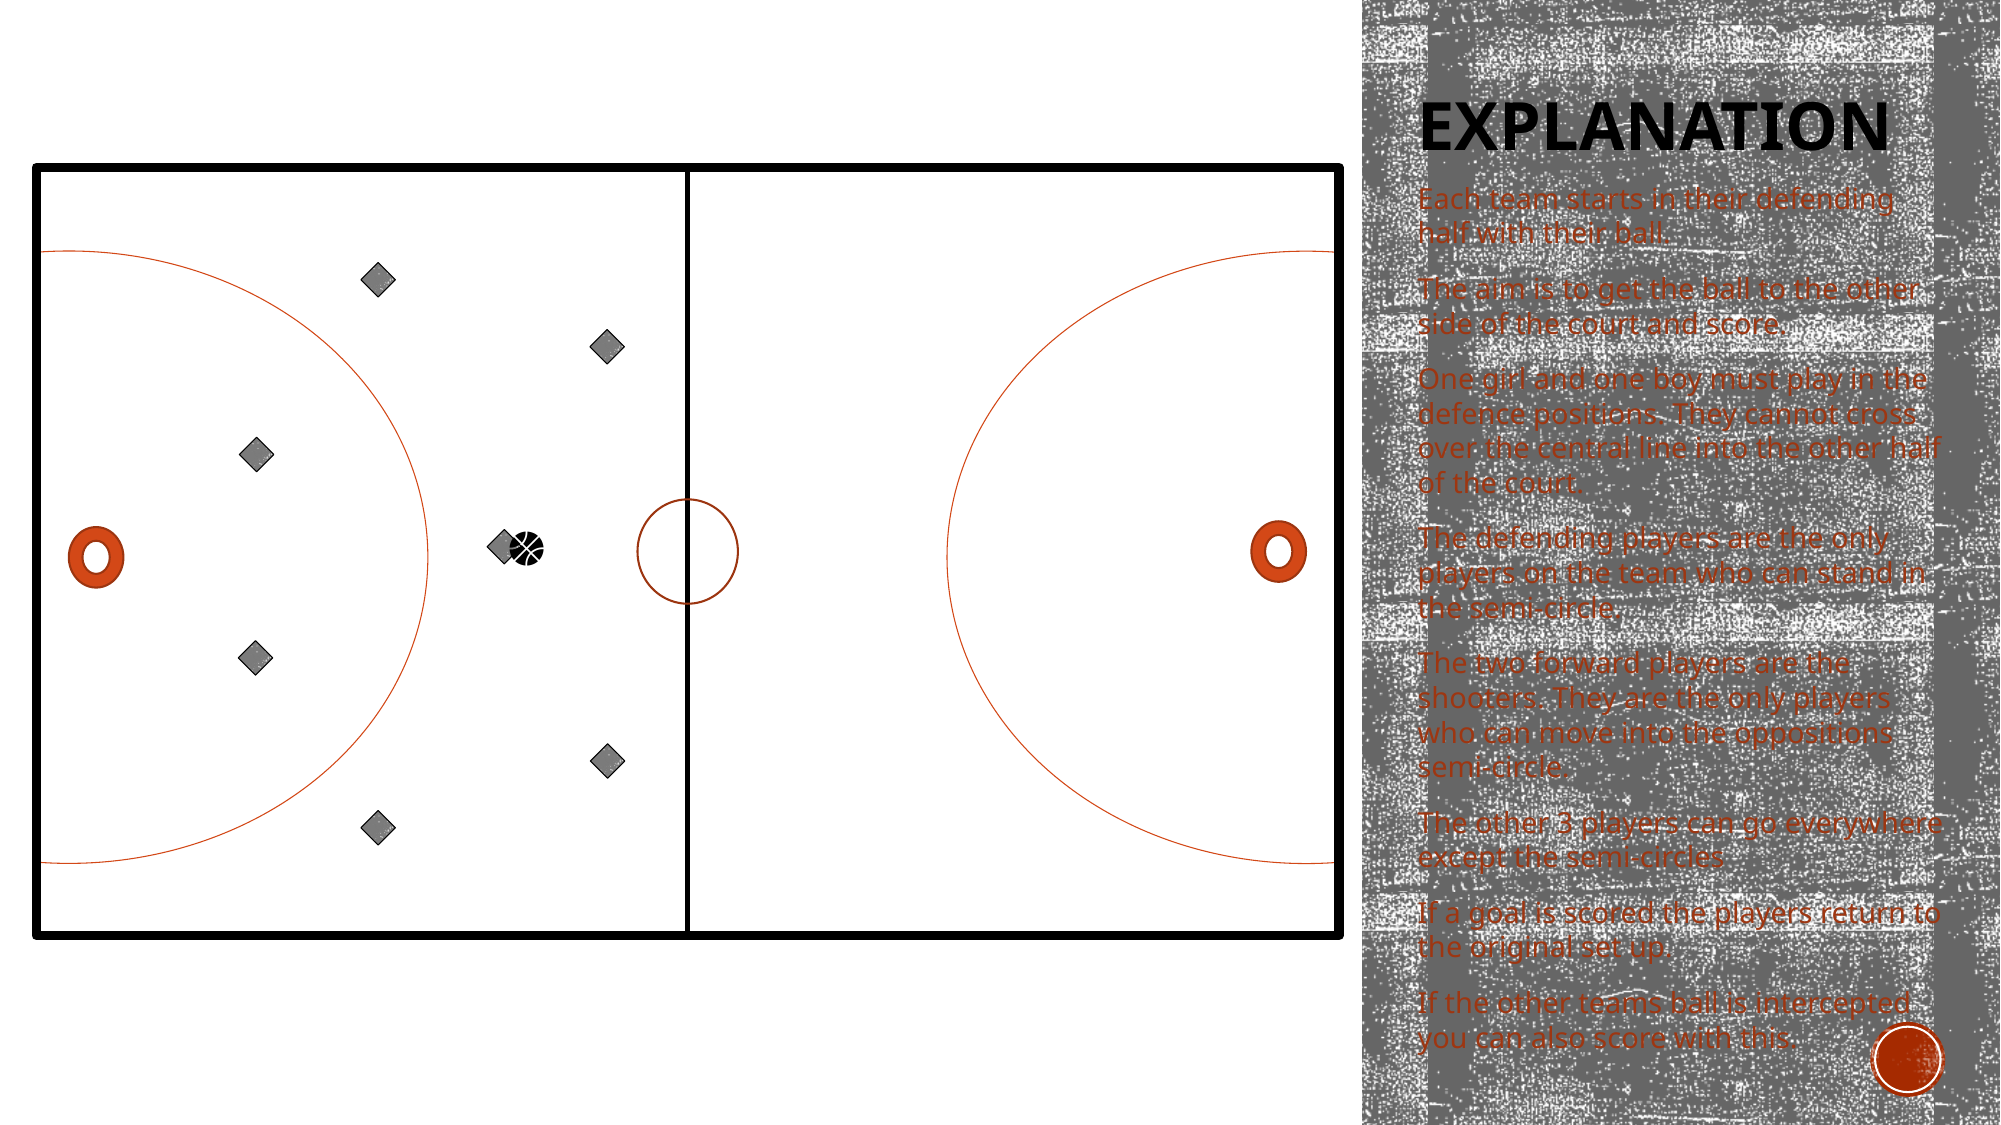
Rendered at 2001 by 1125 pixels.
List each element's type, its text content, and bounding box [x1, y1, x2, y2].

list Each team starts in their defending half with their ball. The aim is to get the ball to the other side of the court and score. One girl and one boy must play in the defence positions. They cannot cross over the central line into the other half of the court. The defending players are the only players on the team who can stand in the semi-circle. The two forward players are the shooters. They are the only players who can move into the oppositions semi-circle. The other 3 players can go everywhere except the semi-circles If a goal is scored the players return to the original set up. If the other teams ball is intercepted you can also score with this. [1402, 172, 1964, 1071]
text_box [0, 168, 1663, 935]
picture [507, 529, 546, 567]
title Explanation [1402, 26, 1928, 172]
